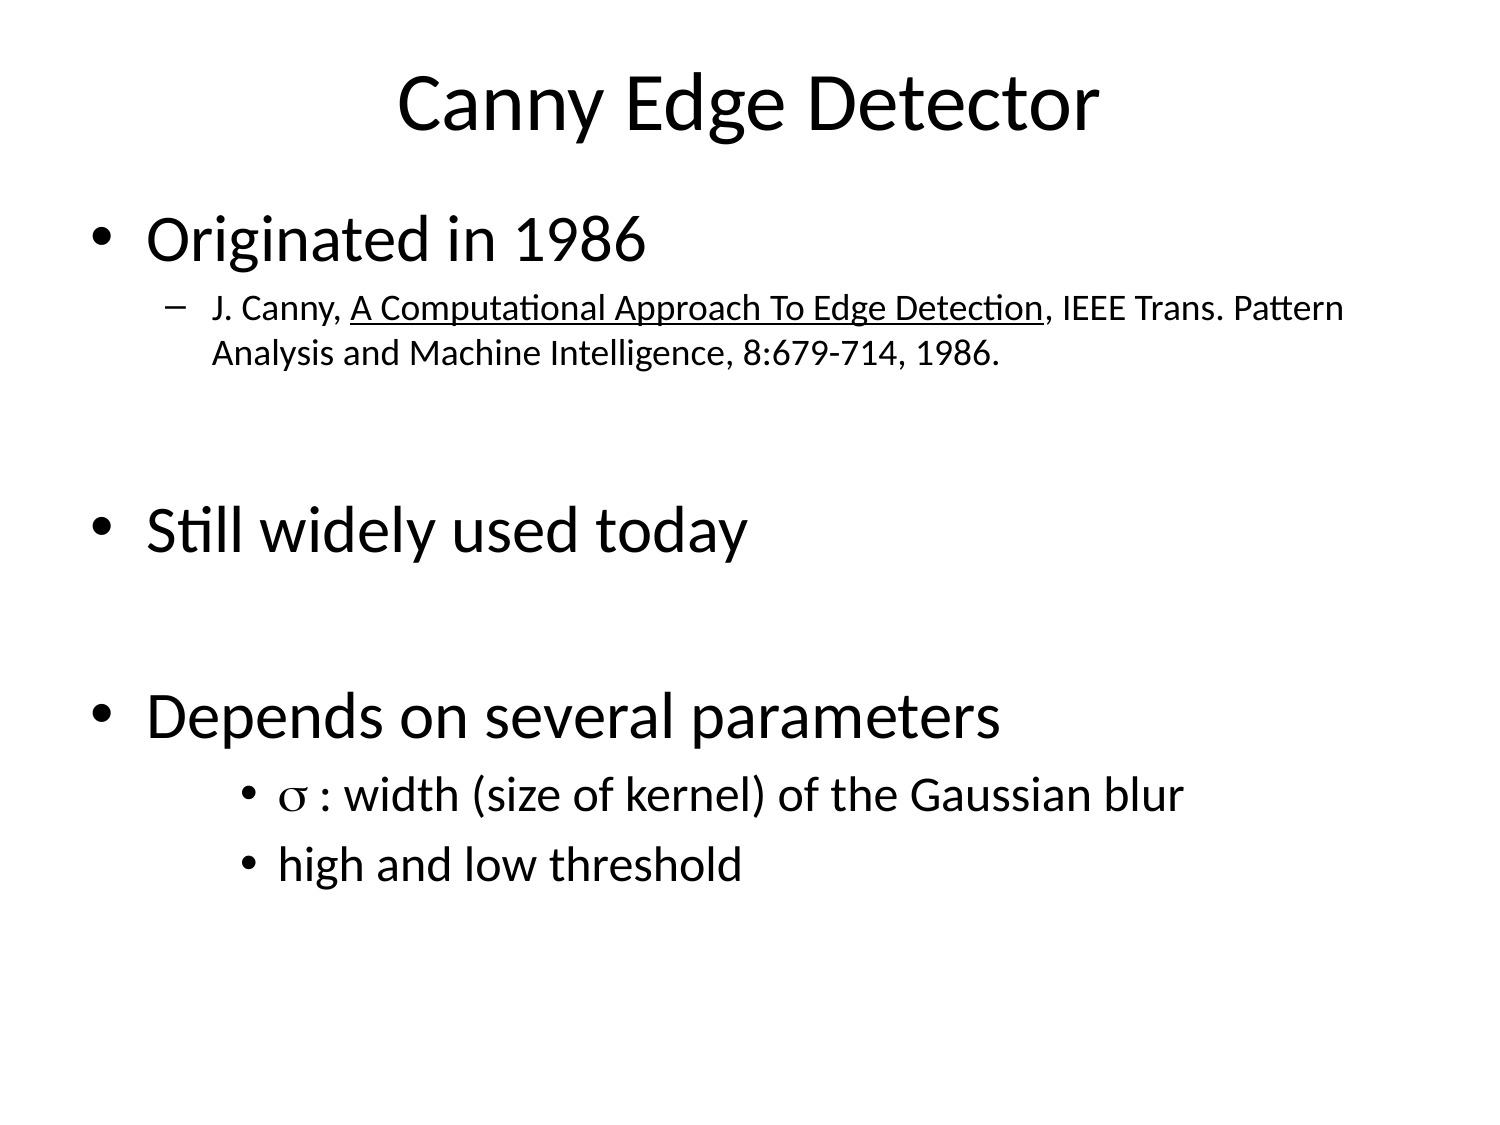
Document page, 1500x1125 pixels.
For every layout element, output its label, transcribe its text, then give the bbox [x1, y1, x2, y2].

title Canny Edge Detector [75, 45, 1425, 150]
list Originated in 1986 J. Canny, A Computational Approach To Edge Detection, IEEE Trans. Pattern Analysis and Machine Intelligence, 8:679-714, 1986. Still widely used today Depends on several parameters  : width (size of kernel) of the Gaussian blur high and low threshold [75, 187, 1425, 1005]
